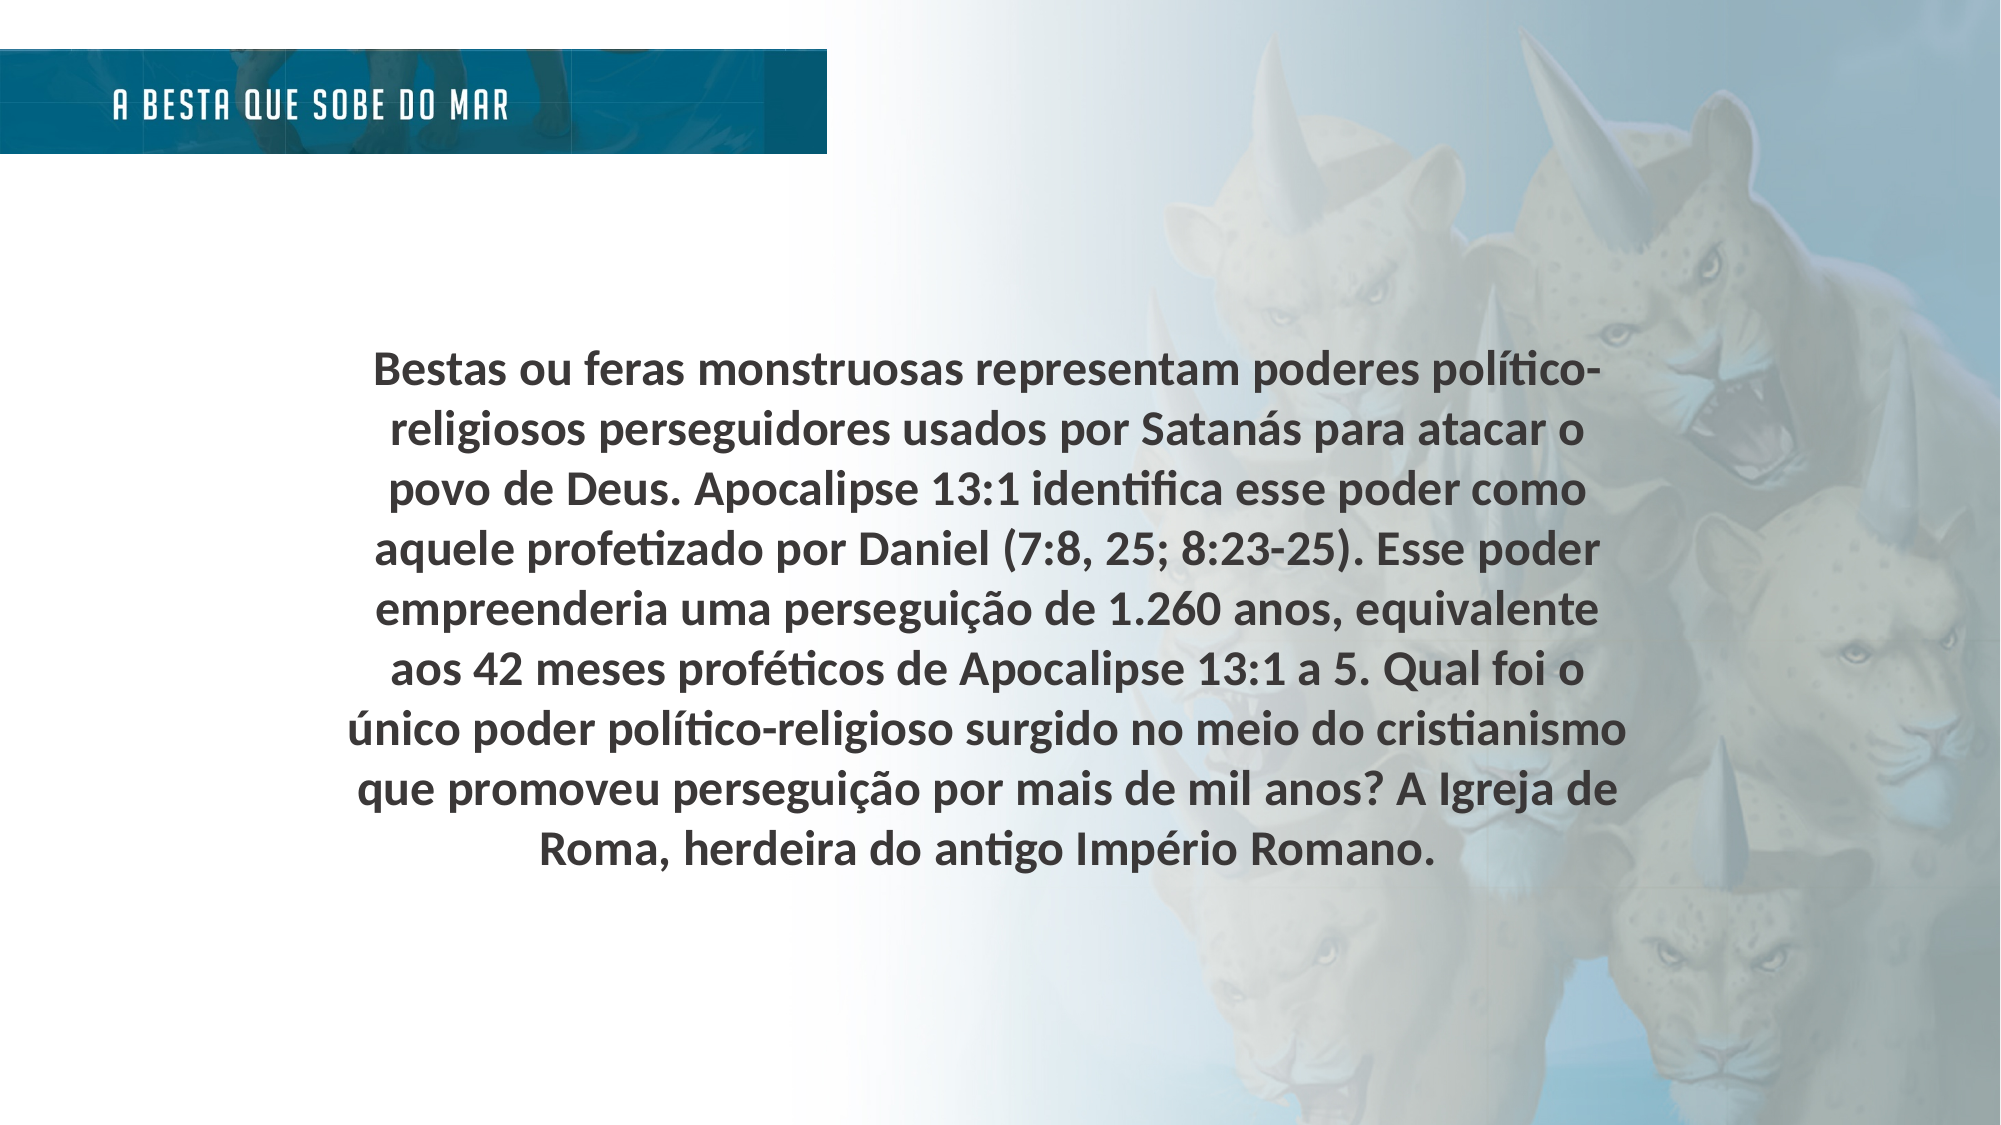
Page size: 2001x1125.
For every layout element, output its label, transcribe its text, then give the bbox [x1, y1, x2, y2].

picture [164, 89, 174, 120]
picture [198, 89, 210, 120]
picture [0, 0, 2001, 1125]
picture [143, 89, 157, 120]
picture [215, 89, 228, 121]
picture [181, 89, 192, 120]
text_box Bestas ou feras monstruosas representam poderes político-religiosos perseguidores usados por Satanás para atacar o povo de Deus. Apocalipse 13:1 identifica esse poder como aquele profetizado por Daniel (7:8, 25; 8:23-25). Esse poder empreenderia uma perseguição de 1.260 anos, equivalente aos 42 meses proféticos de Apocalipse 13:1 a 5. Qual foi o único poder político-religioso surgido no meio do cristianismo que promoveu perseguição por mais de mil anos? A Igreja de Roma, herdeira do antigo Império Romano. [329, 328, 1647, 883]
